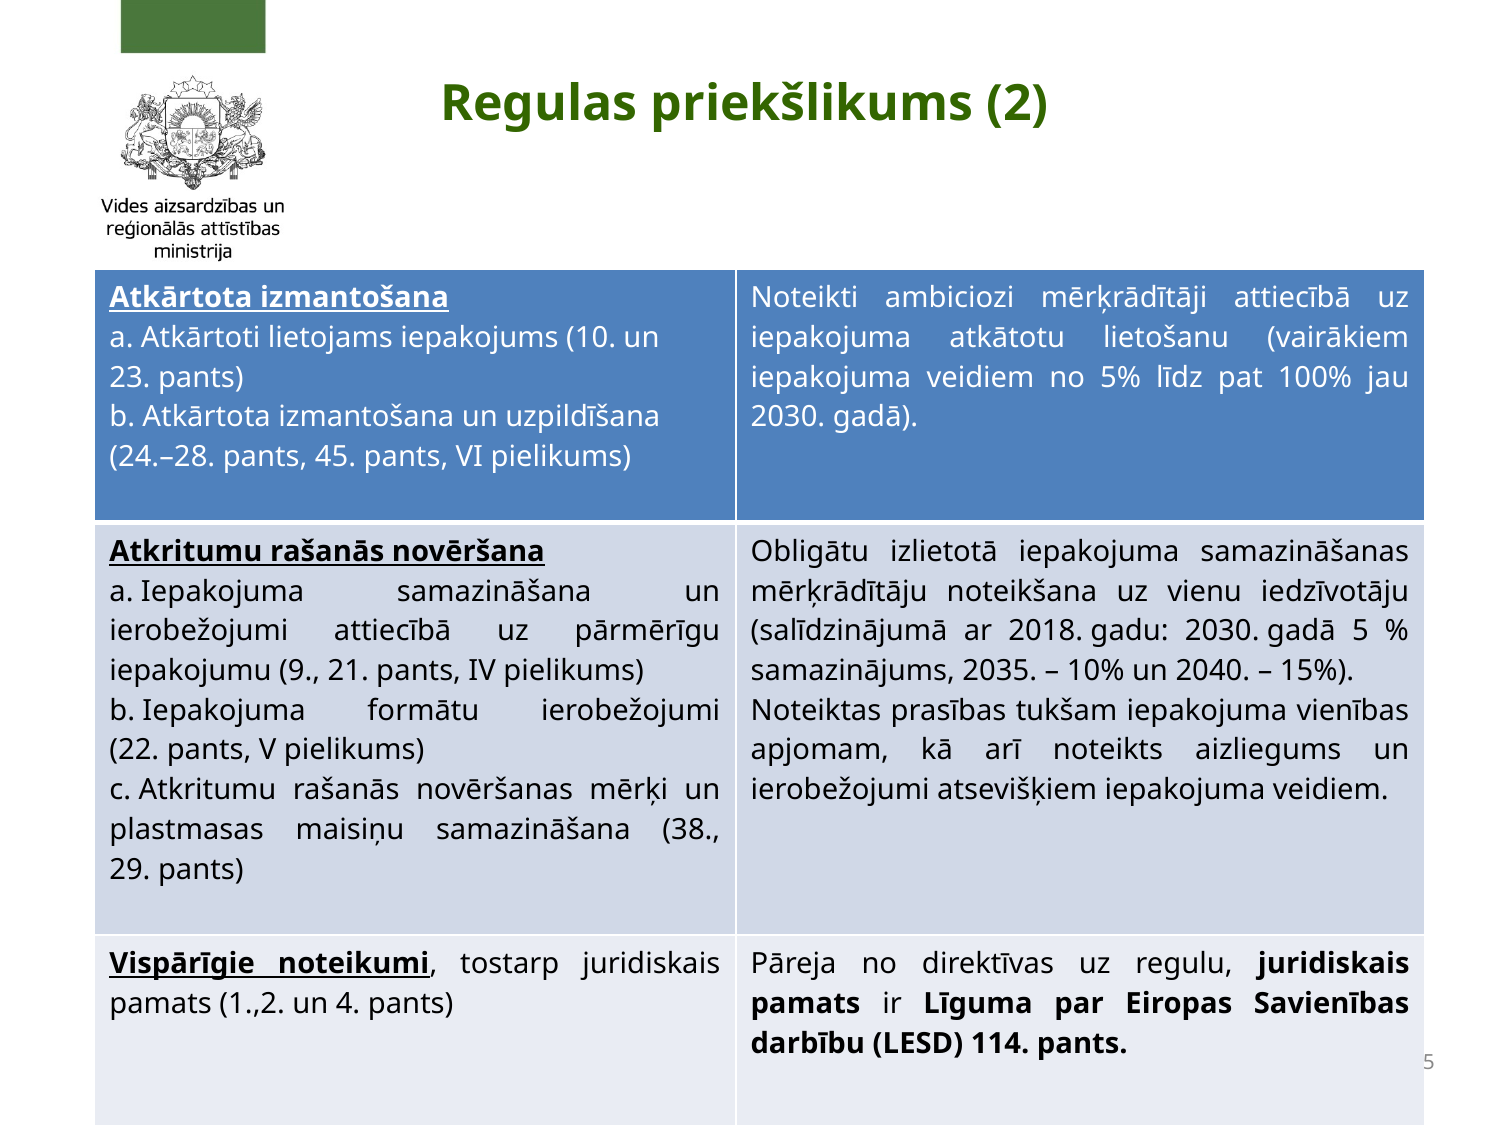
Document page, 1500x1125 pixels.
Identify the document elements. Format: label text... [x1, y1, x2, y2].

table_header Noteikti ambiciozi mērķrādītāji attiecībā uz iepakojuma atkātotu lietošanu (vairākiem iepakojuma veidiem no 5% līdz pat 100% jau 2030. gadā). [737, 270, 1424, 520]
title Regulas priekšlikums (2) [425, 62, 1425, 233]
table_cell Pāreja no direktīvas uz regulu, juridiskais pamats ir Līguma par Eiropas Savienības darbību (LESD) 114. pants. [737, 936, 1424, 1125]
picture [48, 0, 338, 321]
table_cell Vispārīgie noteikumi, tostarp juridiskais pamats (1.,2. un 4. pants) [95, 936, 735, 1125]
slide_number 5 [1400, 1037, 1450, 1088]
table_header Atkārtota izmantošana a. Atkārtoti lietojams iepakojums (10. un 23. pants) b. Atkārtota izmantošana un uzpildīšana (24.–28. pants, 45. pants, VI pielikums) [95, 270, 735, 520]
table_cell Obligātu izlietotā iepakojuma samazināšanas mērķrādītāju noteikšana uz vienu iedzīvotāju (salīdzinājumā ar 2018. gadu: 2030. gadā 5 % samazinājums, 2035. – 10% un 2040. – 15%). Noteiktas prasības tukšam iepakojuma vienības apjomam, kā arī noteikts aizliegums un ierobežojumi atsevišķiem iepakojuma veidiem. [737, 525, 1424, 934]
table_cell Atkritumu rašanās novēršana a. Iepakojuma samazināšana un ierobežojumi attiecībā uz pārmērīgu iepakojumu (9., 21. pants, IV pielikums) b. Iepakojuma formātu ierobežojumi (22. pants, V pielikums) c. Atkritumu rašanās novēršanas mērķi un plastmasas maisiņu samazināšana (38., 29. pants) [95, 525, 735, 934]
